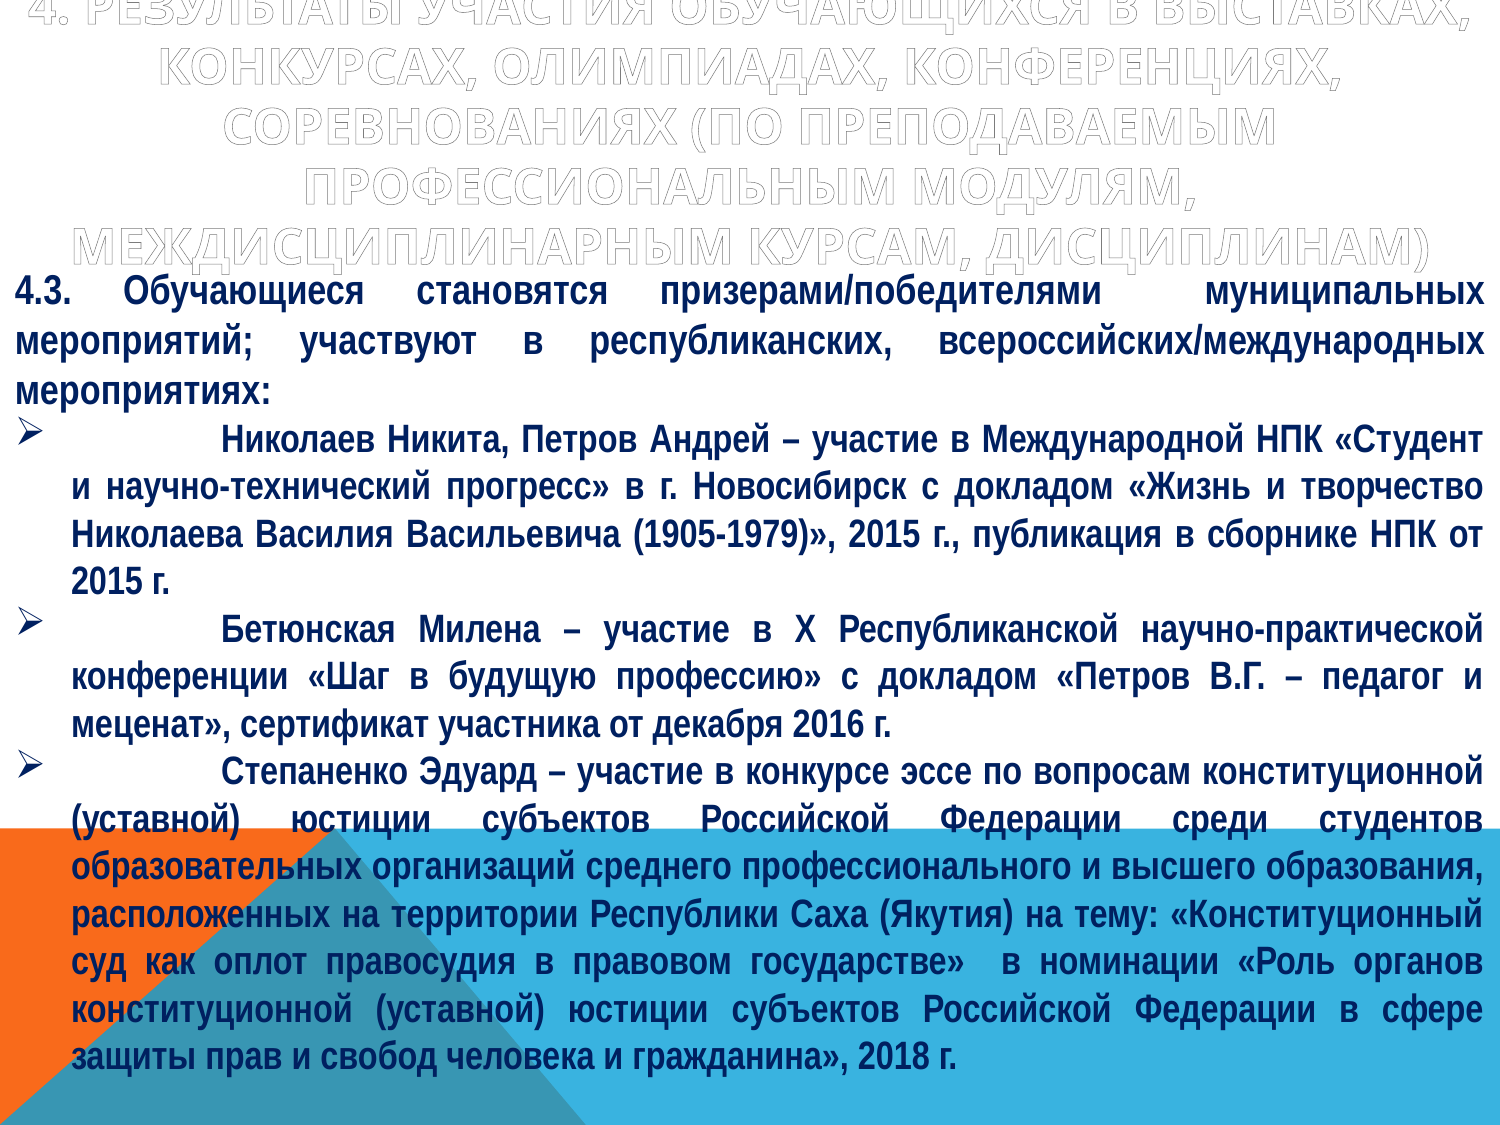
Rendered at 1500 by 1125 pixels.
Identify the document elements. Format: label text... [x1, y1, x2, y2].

text_box 4.3. Обучающиеся становятся призерами/победителями муниципальных мероприятий; участвуют в республиканских, всероссийских/международных мероприятиях: Николаев Никита, Петров Андрей – участие в Международной НПК «Студент и научно-технический прогресс» в г. Новосибирск с докладом «Жизнь и творчество Николаева Василия Васильевича (1905-1979)», 2015 г., публикация в сборнике НПК от 2015 г. Бетюнская Милена – участие в Х Республиканской научно-практической конференции «Шаг в будущую профессию» с докладом «Петров В.Г. – педагог и меценат», сертификат участника от декабря 2016 г. Степаненко Эдуард – участие в конкурсе эссе по вопросам конституционной (уставной) юстиции субъектов Российской Федерации среди студентов образовательных организаций среднего профессионального и высшего образования, расположенных на территории Республики Саха (Якутия) на тему: «Конституционный суд как оплот правосудия в правовом государстве» в номинации «Роль органов конституционной (уставной) юстиции субъектов Российской Федерации в сфере защиты прав и свобод человека и гражданина», 2018 г. [0, 255, 1500, 1125]
title 4. Результаты участия обучающихся в выставках, конкурсах, олимпиадах, конференциях, соревнованиях (по преподаваемым профессиональным модулям, междисциплинарным курсам, дисциплинам) [0, 37, 1500, 211]
